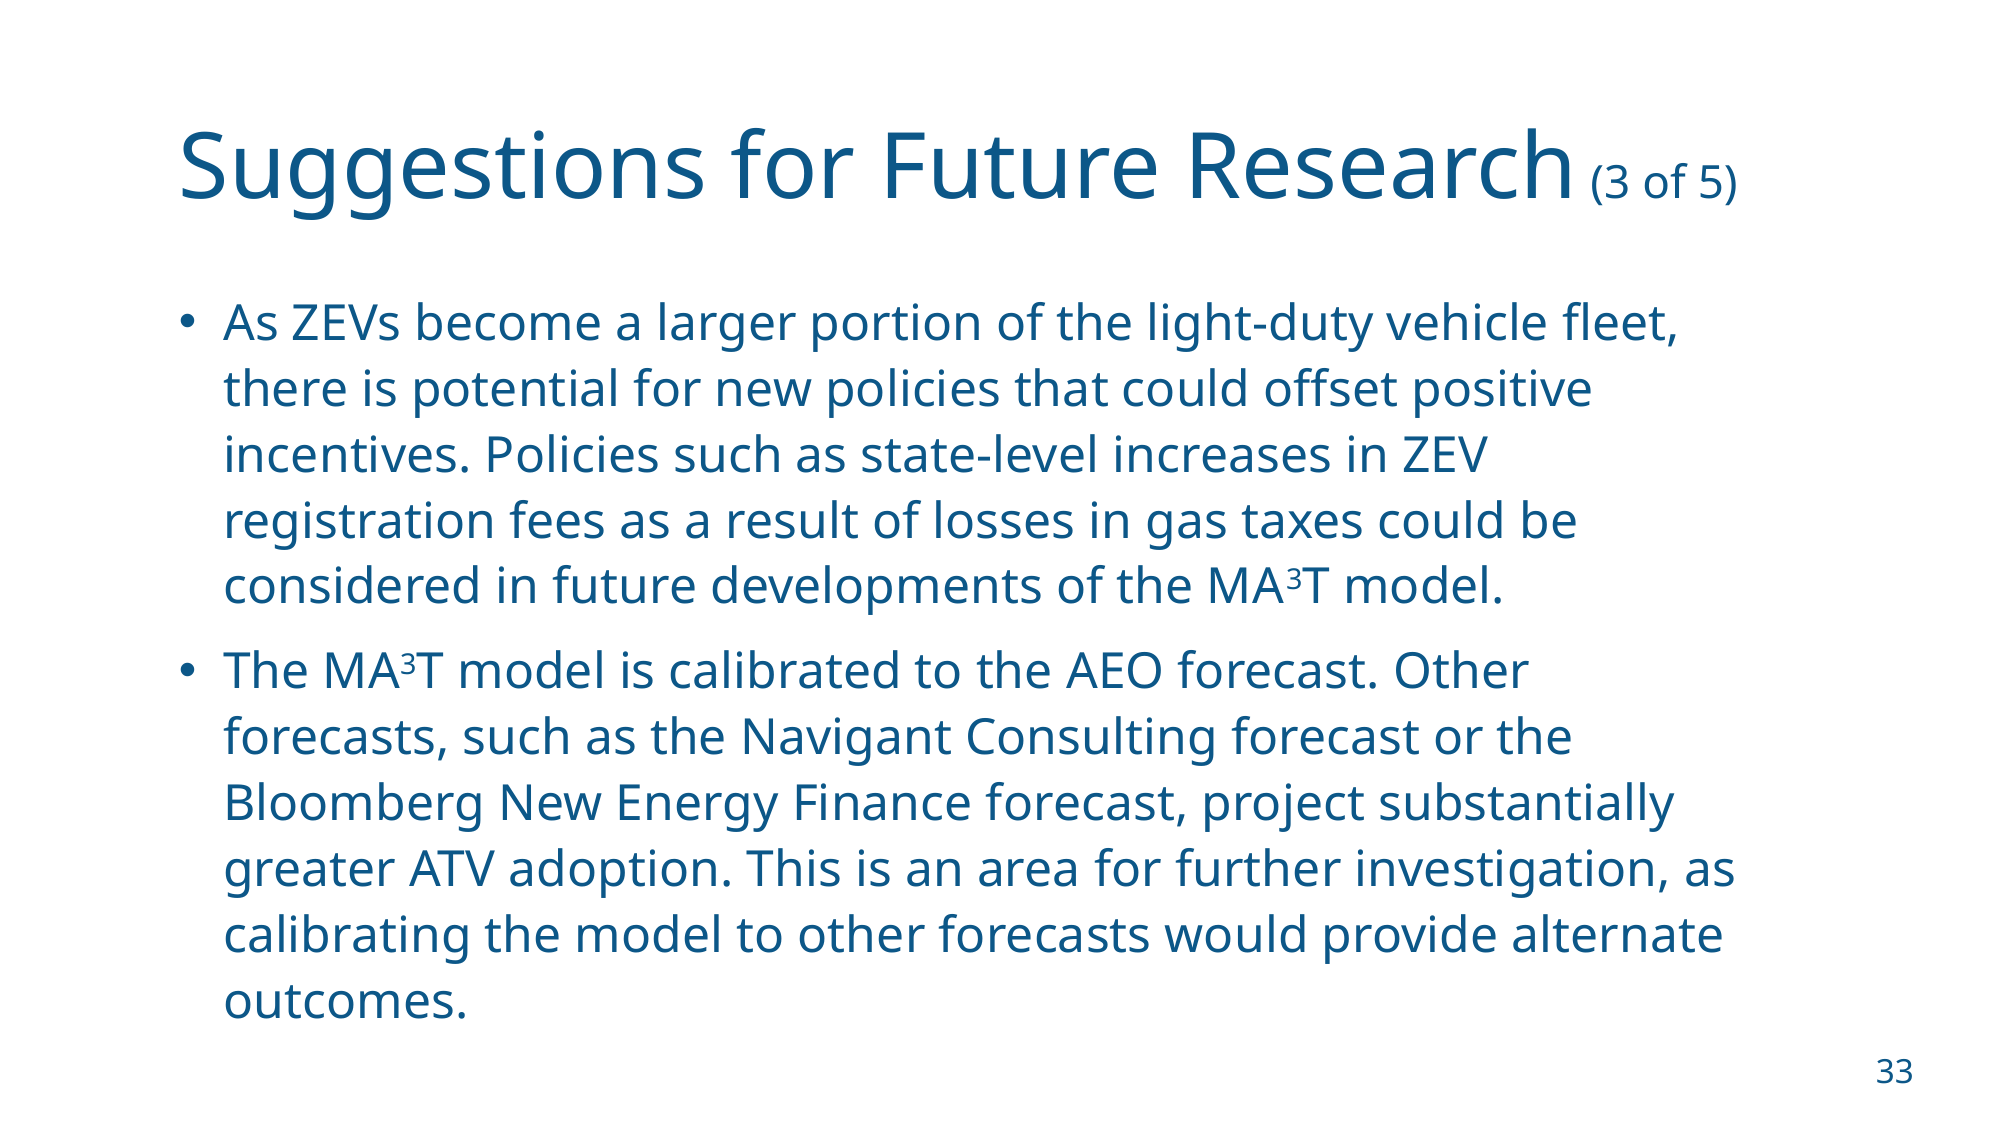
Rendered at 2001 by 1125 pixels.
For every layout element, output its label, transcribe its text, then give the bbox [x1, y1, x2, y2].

text_box As ZEVs become a larger portion of the light-duty vehicle fleet, there is potential for new policies that could offset positive incentives. Policies such as state-level increases in ZEV registration fees as a result of losses in gas taxes could be considered in future developments of the MA3T model. The MA3T model is calibrated to the AEO forecast. Other forecasts, such as the Navigant Consulting forecast or the Bloomberg New Energy Finance forecast, project substantially greater ATV adoption. This is an area for further investigation, as calibrating the model to other forecasts would provide alternate outcomes. [163, 277, 1775, 1043]
slide_number 33 [1412, 1042, 1929, 1103]
title Suggestions for Future Research (3 of 5) [164, 59, 1848, 278]
